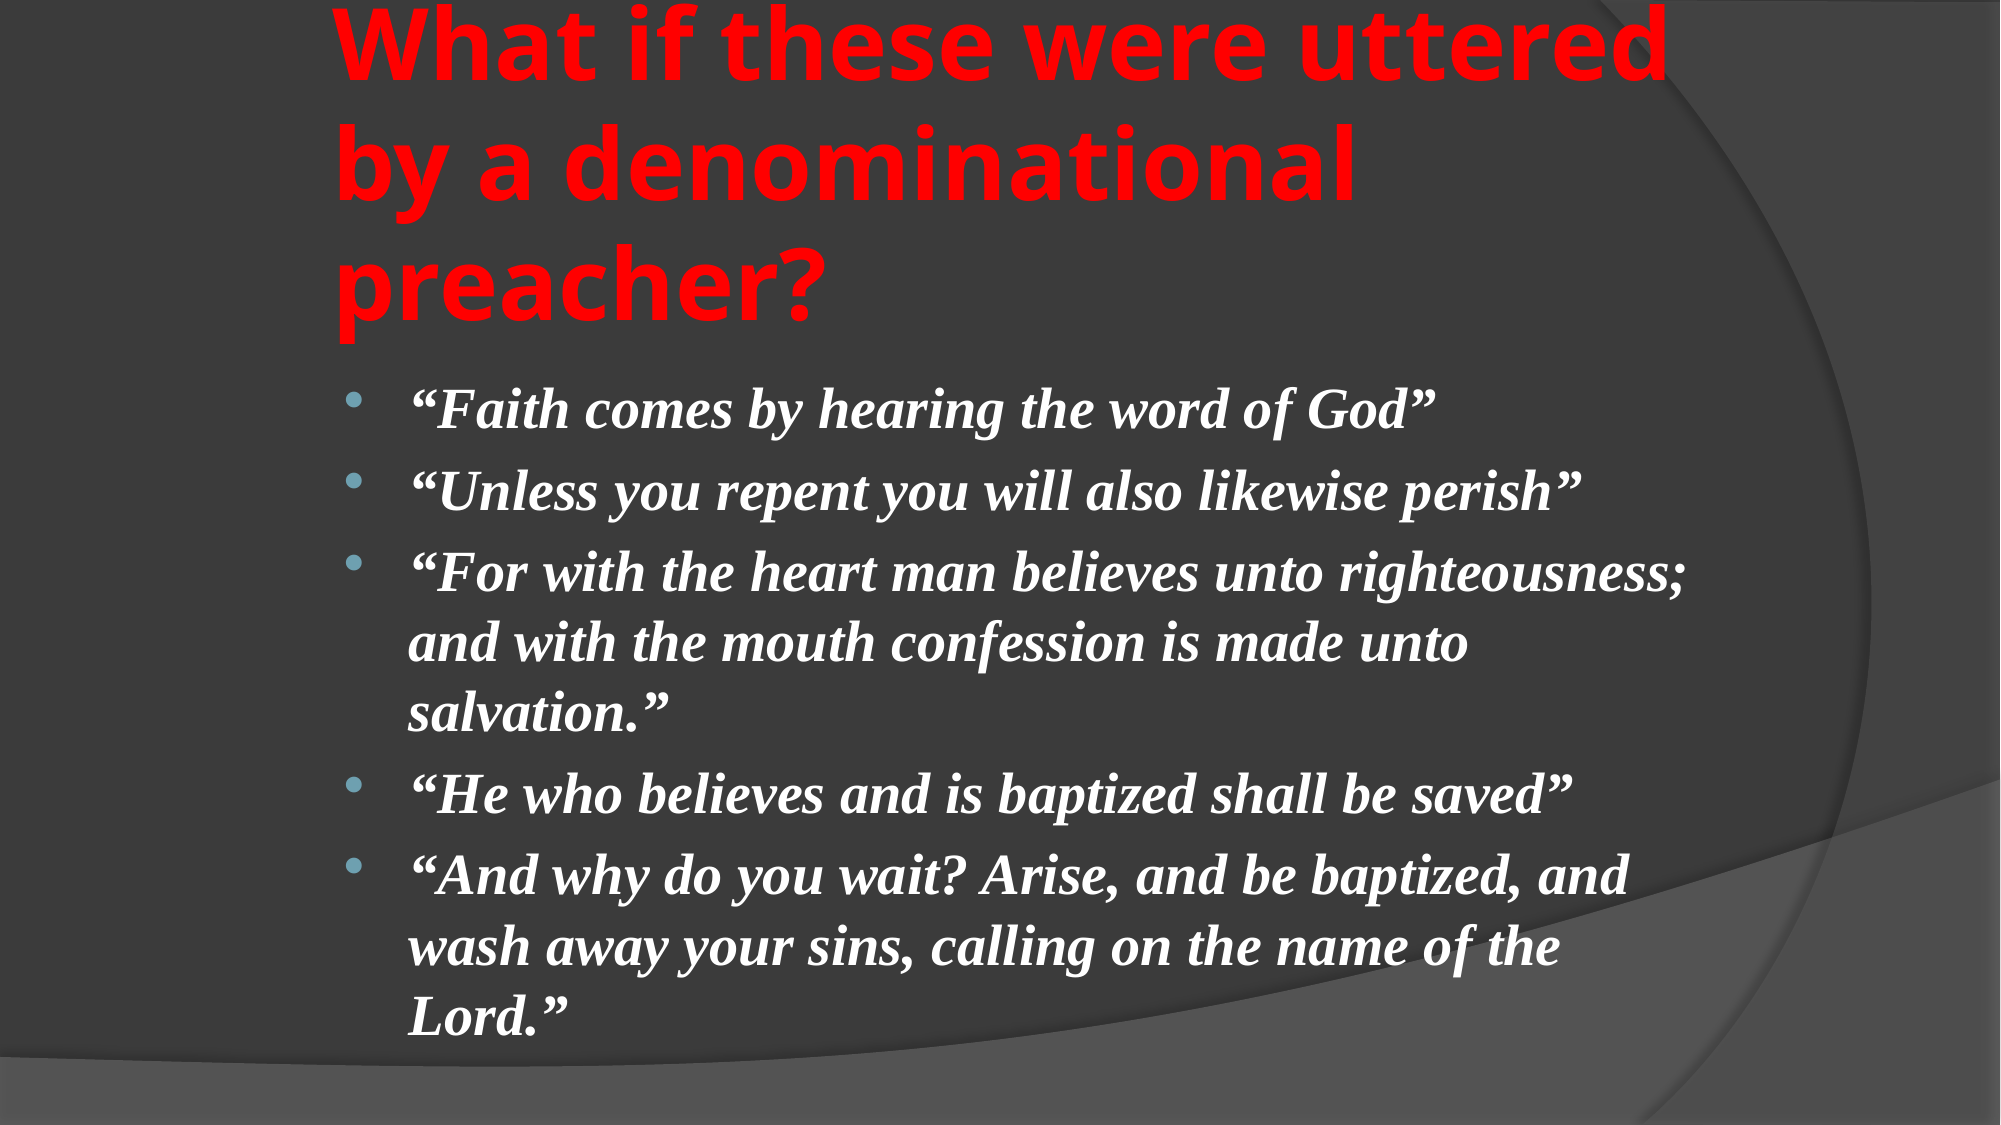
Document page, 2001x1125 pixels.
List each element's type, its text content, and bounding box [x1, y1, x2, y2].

title What if these were uttered by a denominational preacher? [324, 45, 1700, 275]
list “Faith comes by hearing the word of God” “Unless you repent you will also likewise perish” “For with the heart man believes unto righteousness; and with the mouth confession is made unto salvation.” “He who believes and is baptized shall be saved” “And why do you wait? Arise, and be baptized, and wash away your sins, calling on the name of the Lord.” [324, 362, 1725, 1125]
